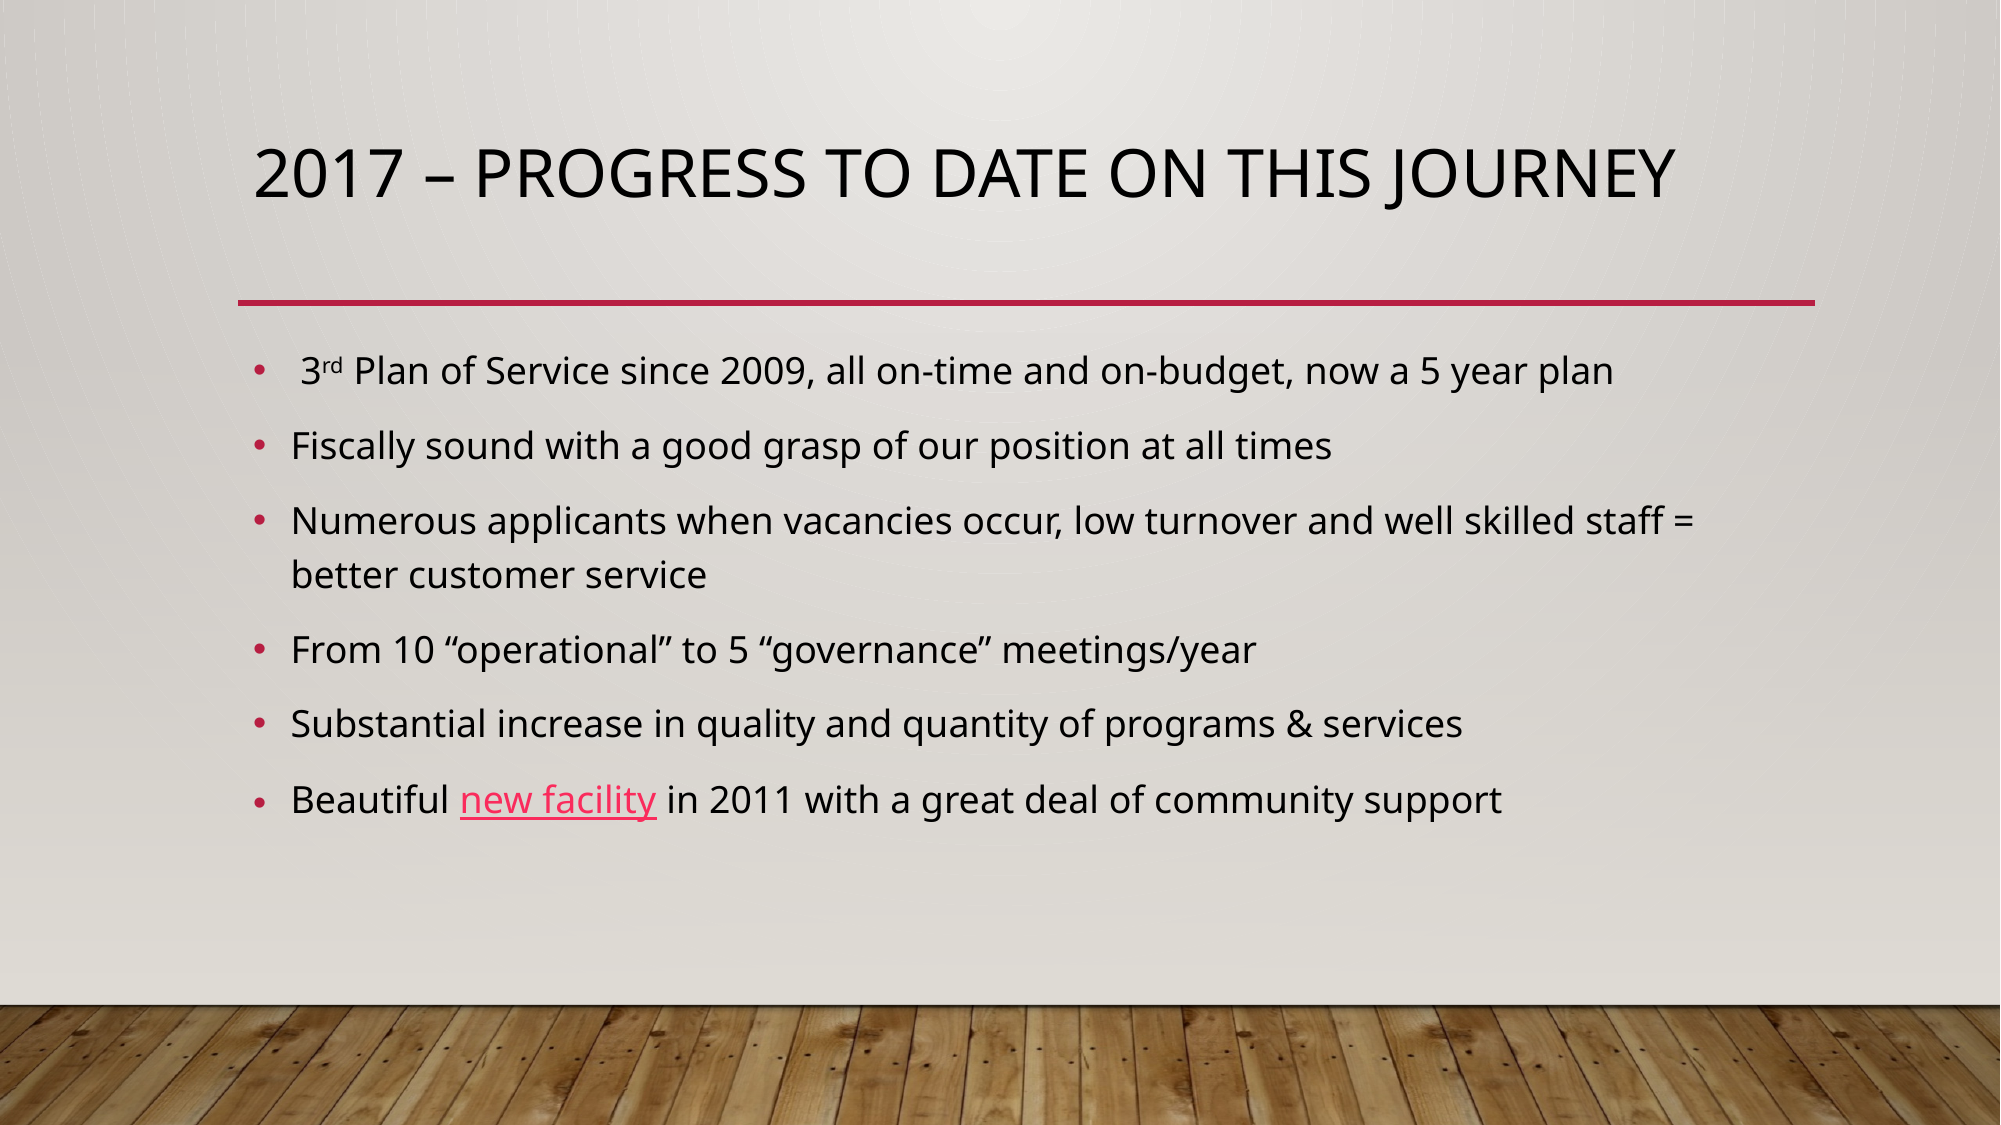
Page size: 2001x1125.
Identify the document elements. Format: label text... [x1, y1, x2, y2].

list 3rd Plan of Service since 2009, all on-time and on-budget, now a 5 year plan Fiscally sound with a good grasp of our position at all times Numerous applicants when vacancies occur, low turnover and well skilled staff = better customer service From 10 “operational” to 5 “governance” meetings/year Substantial increase in quality and quantity of programs & services Beautiful new facility in 2011 with a great deal of community support [238, 330, 1814, 897]
title 2017 – Progress to Date on this Journey [238, 131, 1814, 305]
picture [0, 1005, 2000, 1125]
